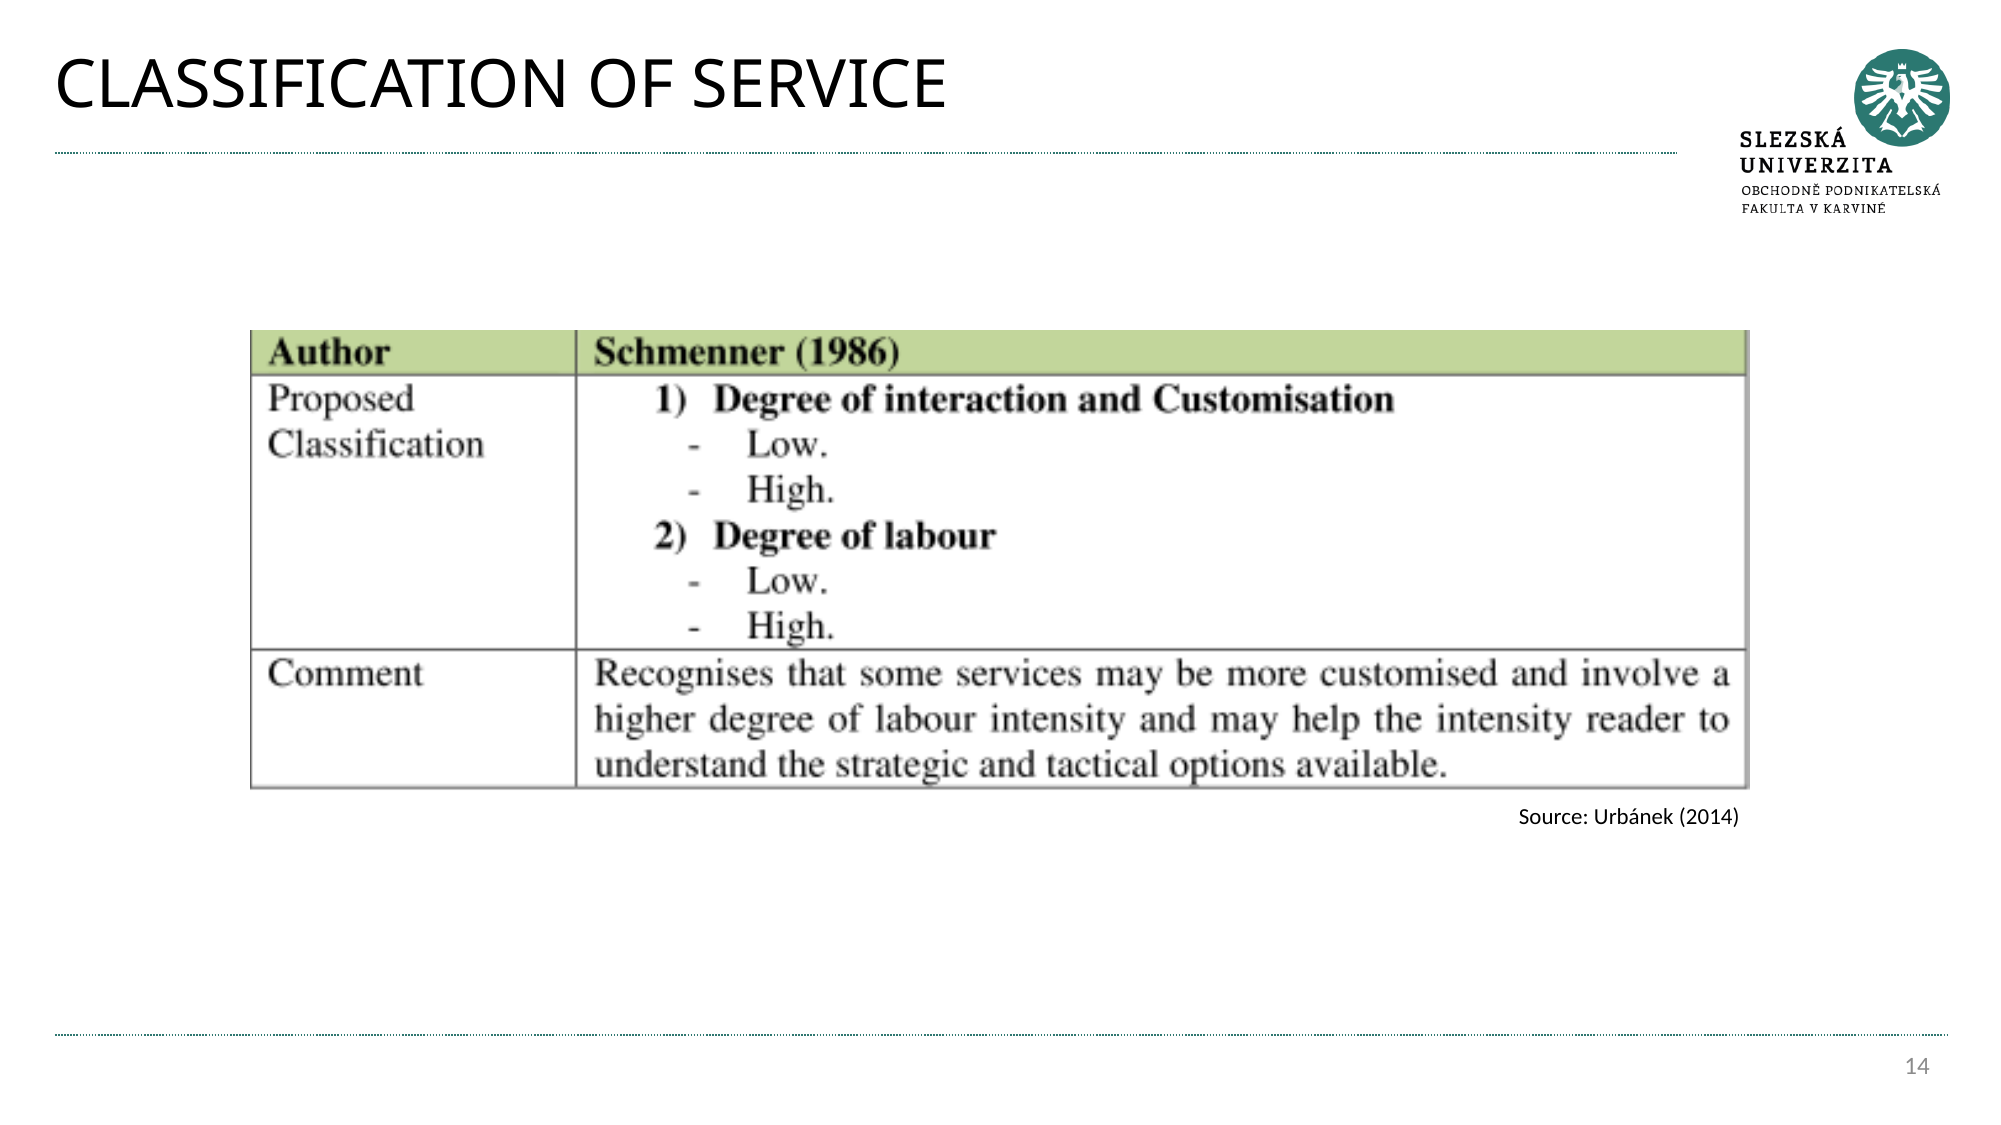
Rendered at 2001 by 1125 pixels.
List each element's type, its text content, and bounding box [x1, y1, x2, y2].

picture [250, 330, 1750, 795]
title CLASSIFICATION OF SERVICE [39, 42, 1237, 154]
slide_number 14 [1708, 1035, 1945, 1095]
picture [1740, 49, 1950, 213]
text_box Source: Urbánek (2014) [1504, 794, 1765, 864]
